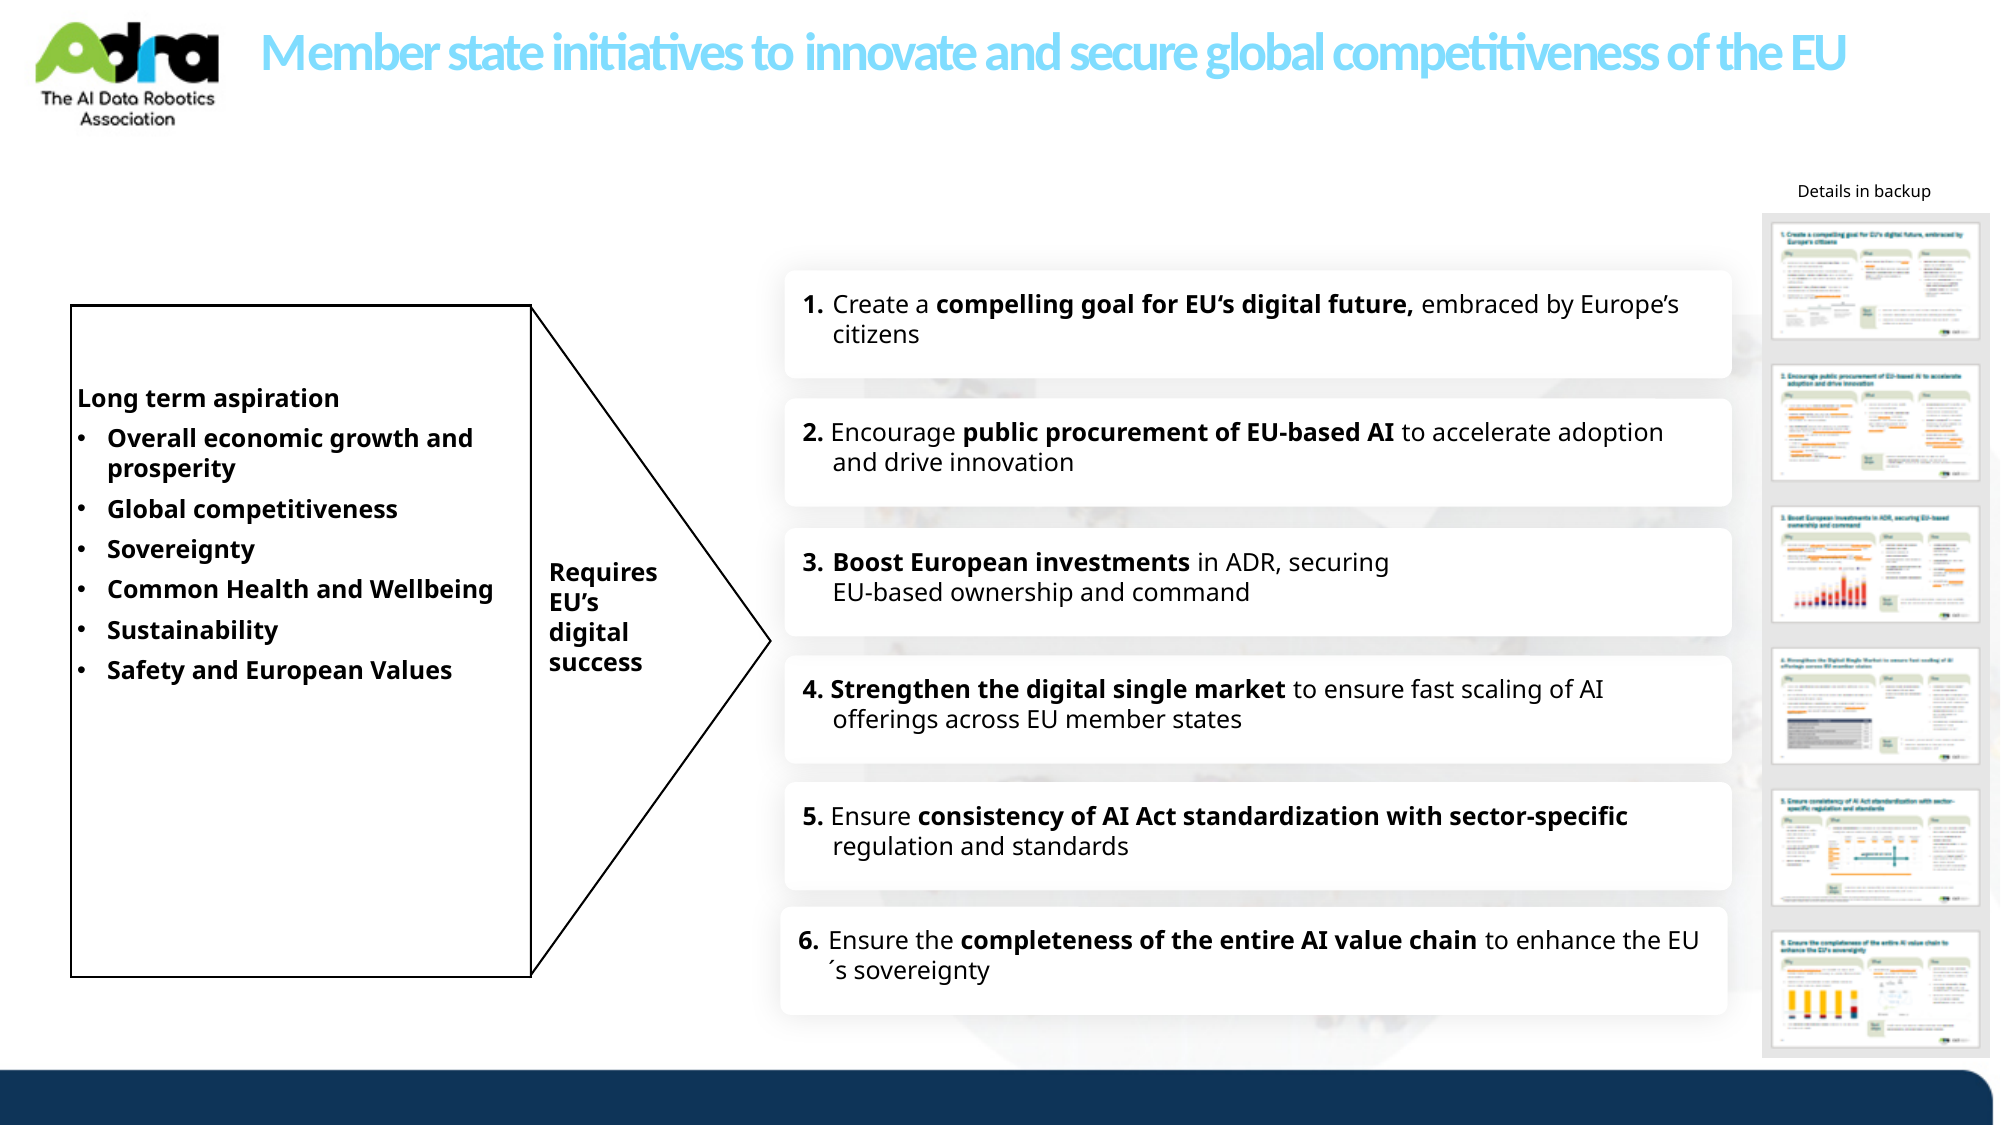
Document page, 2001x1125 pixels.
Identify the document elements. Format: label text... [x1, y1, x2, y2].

text_box 3. Boost European investments in ADR, securing EU-based ownership and command [784, 528, 1732, 637]
text_box 2. Encourage public procurement of EU-based AI to accelerate adoption and drive innovation [784, 398, 1732, 507]
text_box [765, 631, 772, 651]
text_box Details in backup [1750, 175, 1977, 252]
picture [0, 0, 2001, 1125]
text_box [529, 303, 711, 979]
title Member state initiatives to innovate and secure global competitiveness of the EU [244, 23, 1968, 149]
text_box 6. Ensure the completeness of the entire AI value chain to enhance the EU´s sovereignty [780, 906, 1728, 1015]
text_box [70, 304, 529, 978]
text_box 4. Strengthen the digital single market to ensure fast scaling of AI offerings across EU member states [784, 655, 1732, 764]
text_box 1. Create a compelling goal for EU‘s digital future, embraced by Europe’s citizens [784, 270, 1732, 379]
text_box 5. Ensure consistency of AI Act standardization with sector-specific regulation and standards [784, 782, 1732, 891]
text_box Requires EU’s digital success [549, 556, 765, 766]
